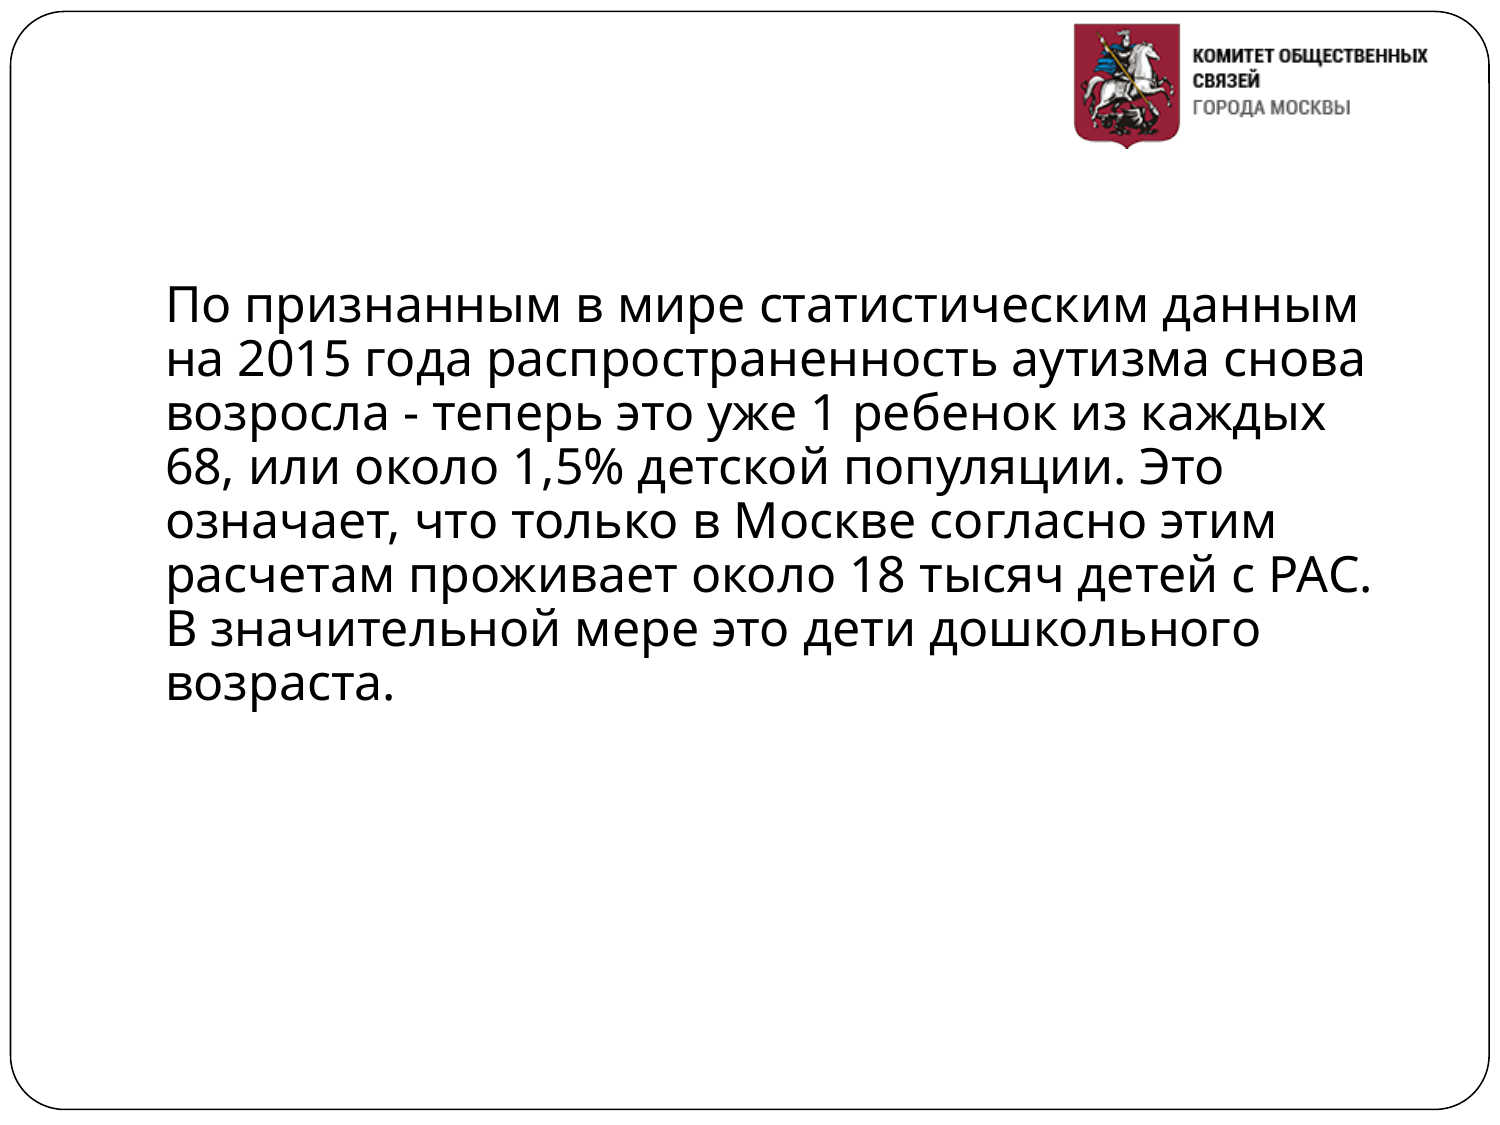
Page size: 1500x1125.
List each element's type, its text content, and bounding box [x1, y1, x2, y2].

picture [1063, 18, 1440, 150]
list По признанным в мире статистическим данным на 2015 года распространенность аутизма снова возросла - теперь это уже 1 ребенок из каждых 68, или около 1,5% детской популяции. Это означает, что только в Москве согласно этим расчетам проживает около 18 тысяч детей с РАС. В значительной мере это дети дошкольного возраста. [150, 264, 1425, 741]
